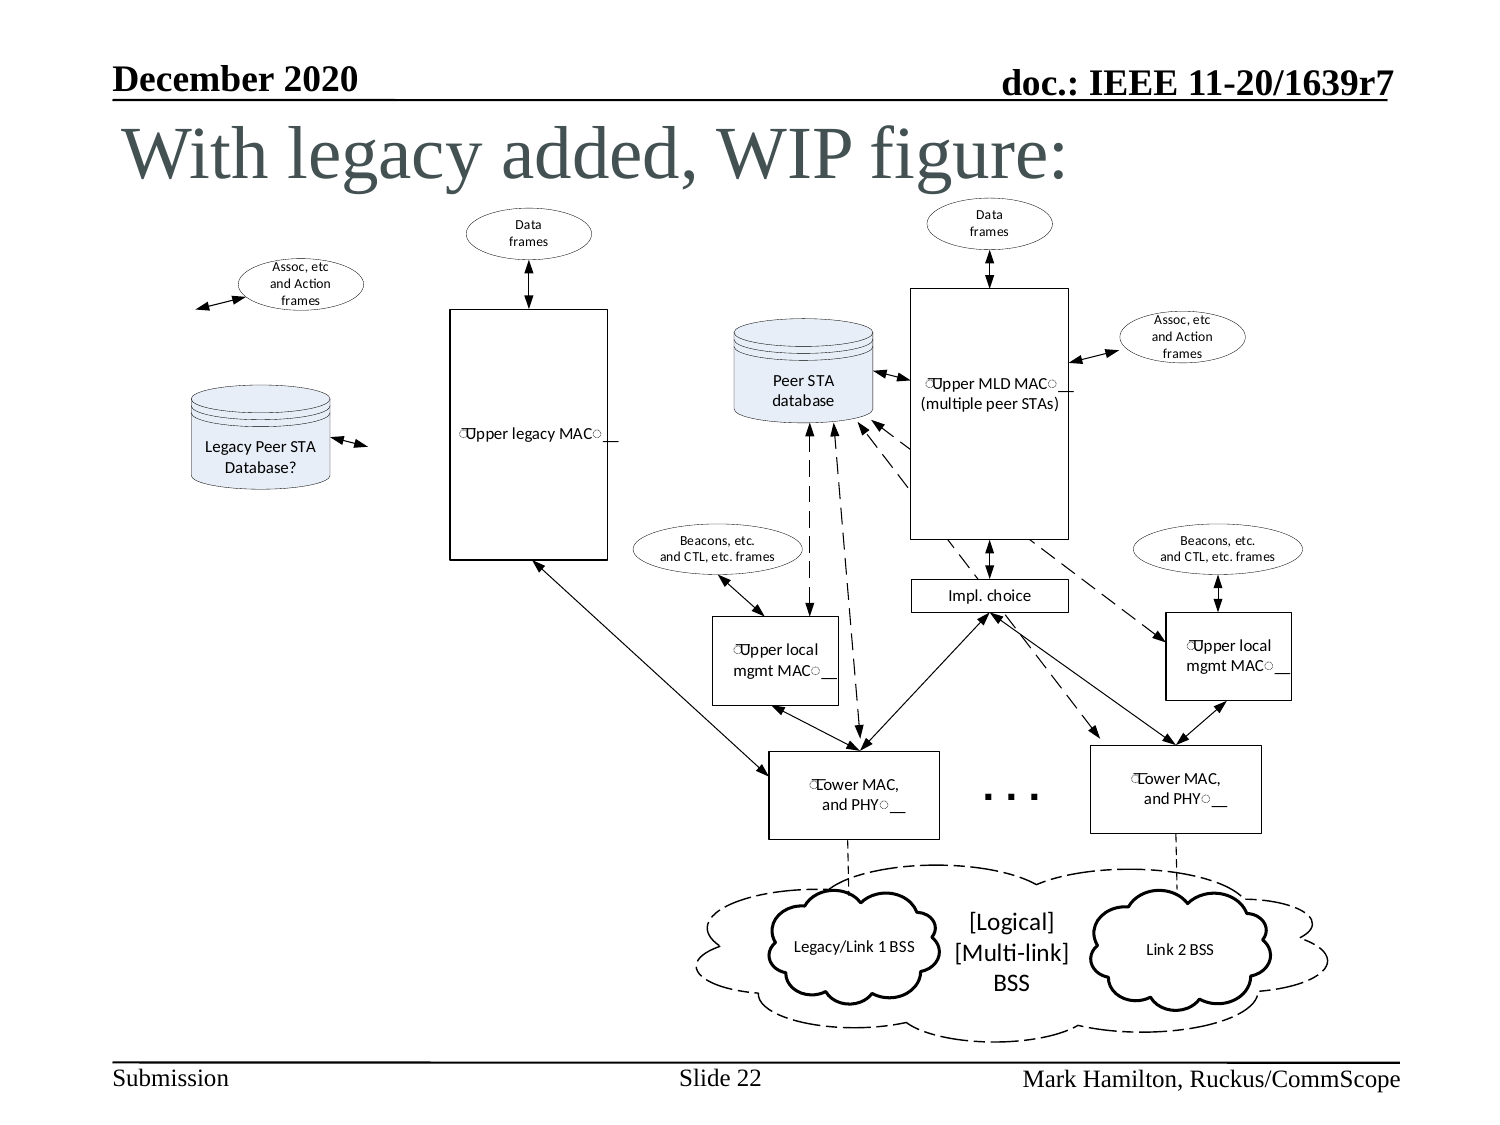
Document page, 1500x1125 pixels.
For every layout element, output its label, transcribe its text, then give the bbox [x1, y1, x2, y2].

title With legacy added, WIP figure: [106, 106, 1402, 209]
picture [189, 195, 1330, 1044]
footer Mark Hamilton, Ruckus/CommScope [773, 1062, 1402, 1094]
